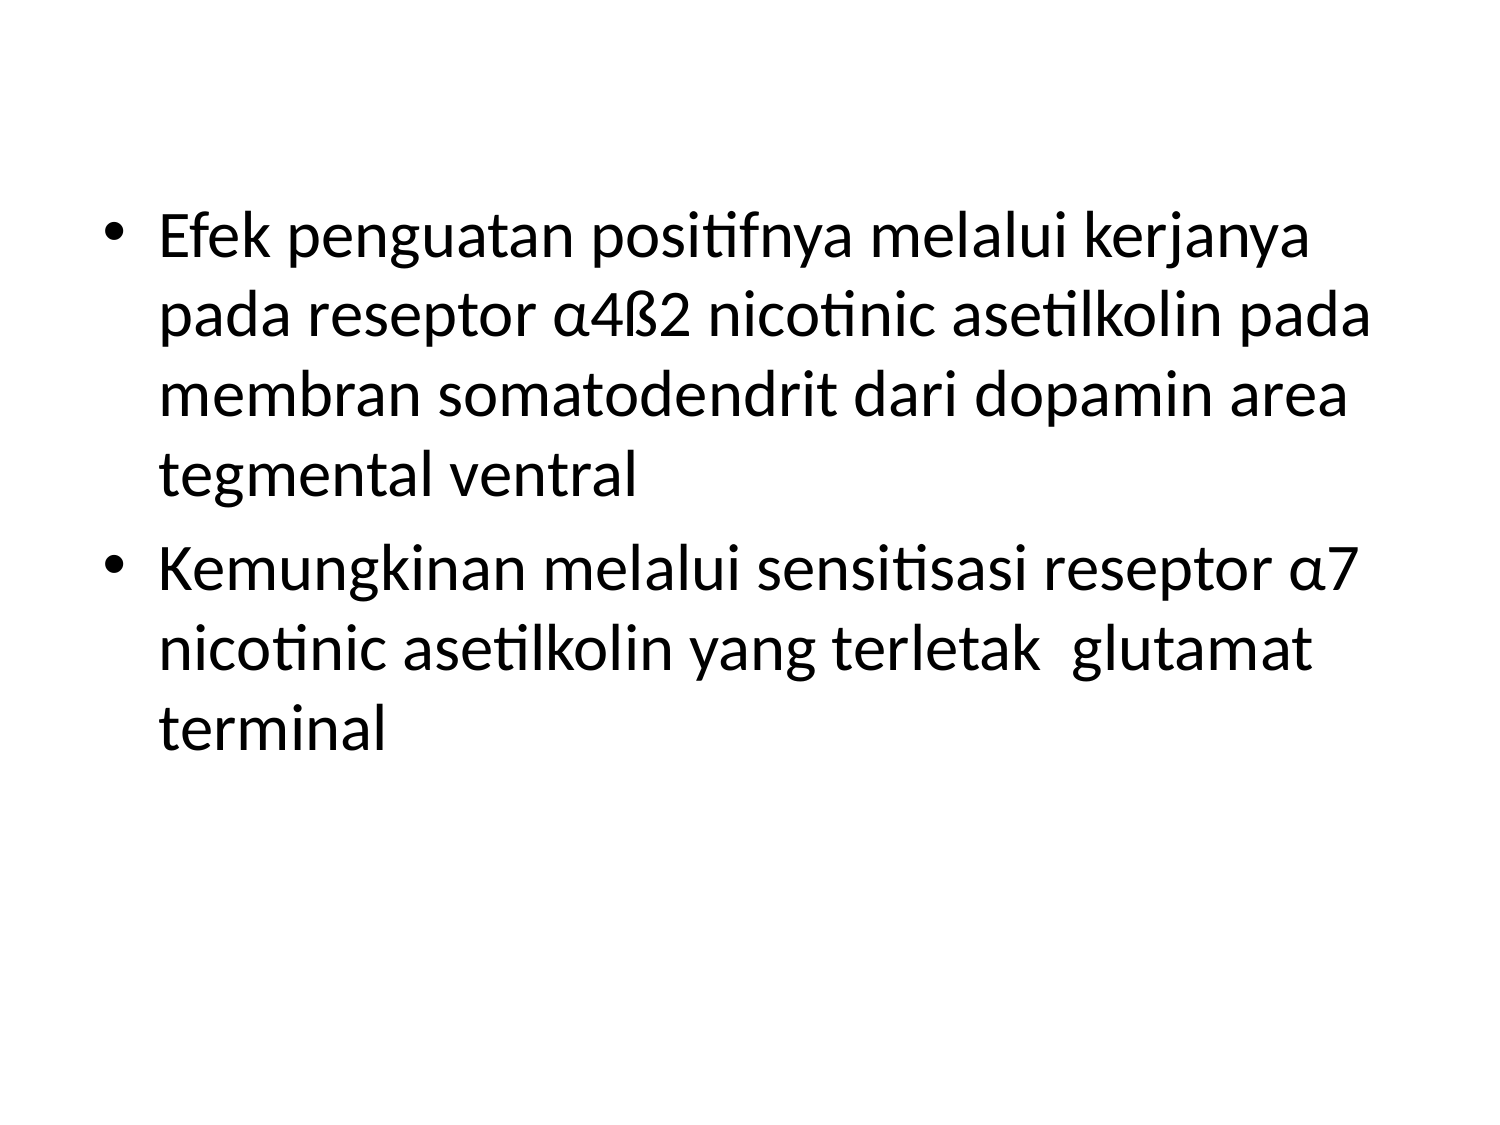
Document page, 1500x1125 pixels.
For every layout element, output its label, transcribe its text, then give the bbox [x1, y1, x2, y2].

list Efek penguatan positifnya melalui kerjanya pada reseptor α4ß2 nicotinic asetilkolin pada membran somatodendrit dari dopamin area tegmental ventral Kemungkinan melalui sensitisasi reseptor α7 nicotinic asetilkolin yang terletak glutamat terminal [87, 182, 1438, 926]
